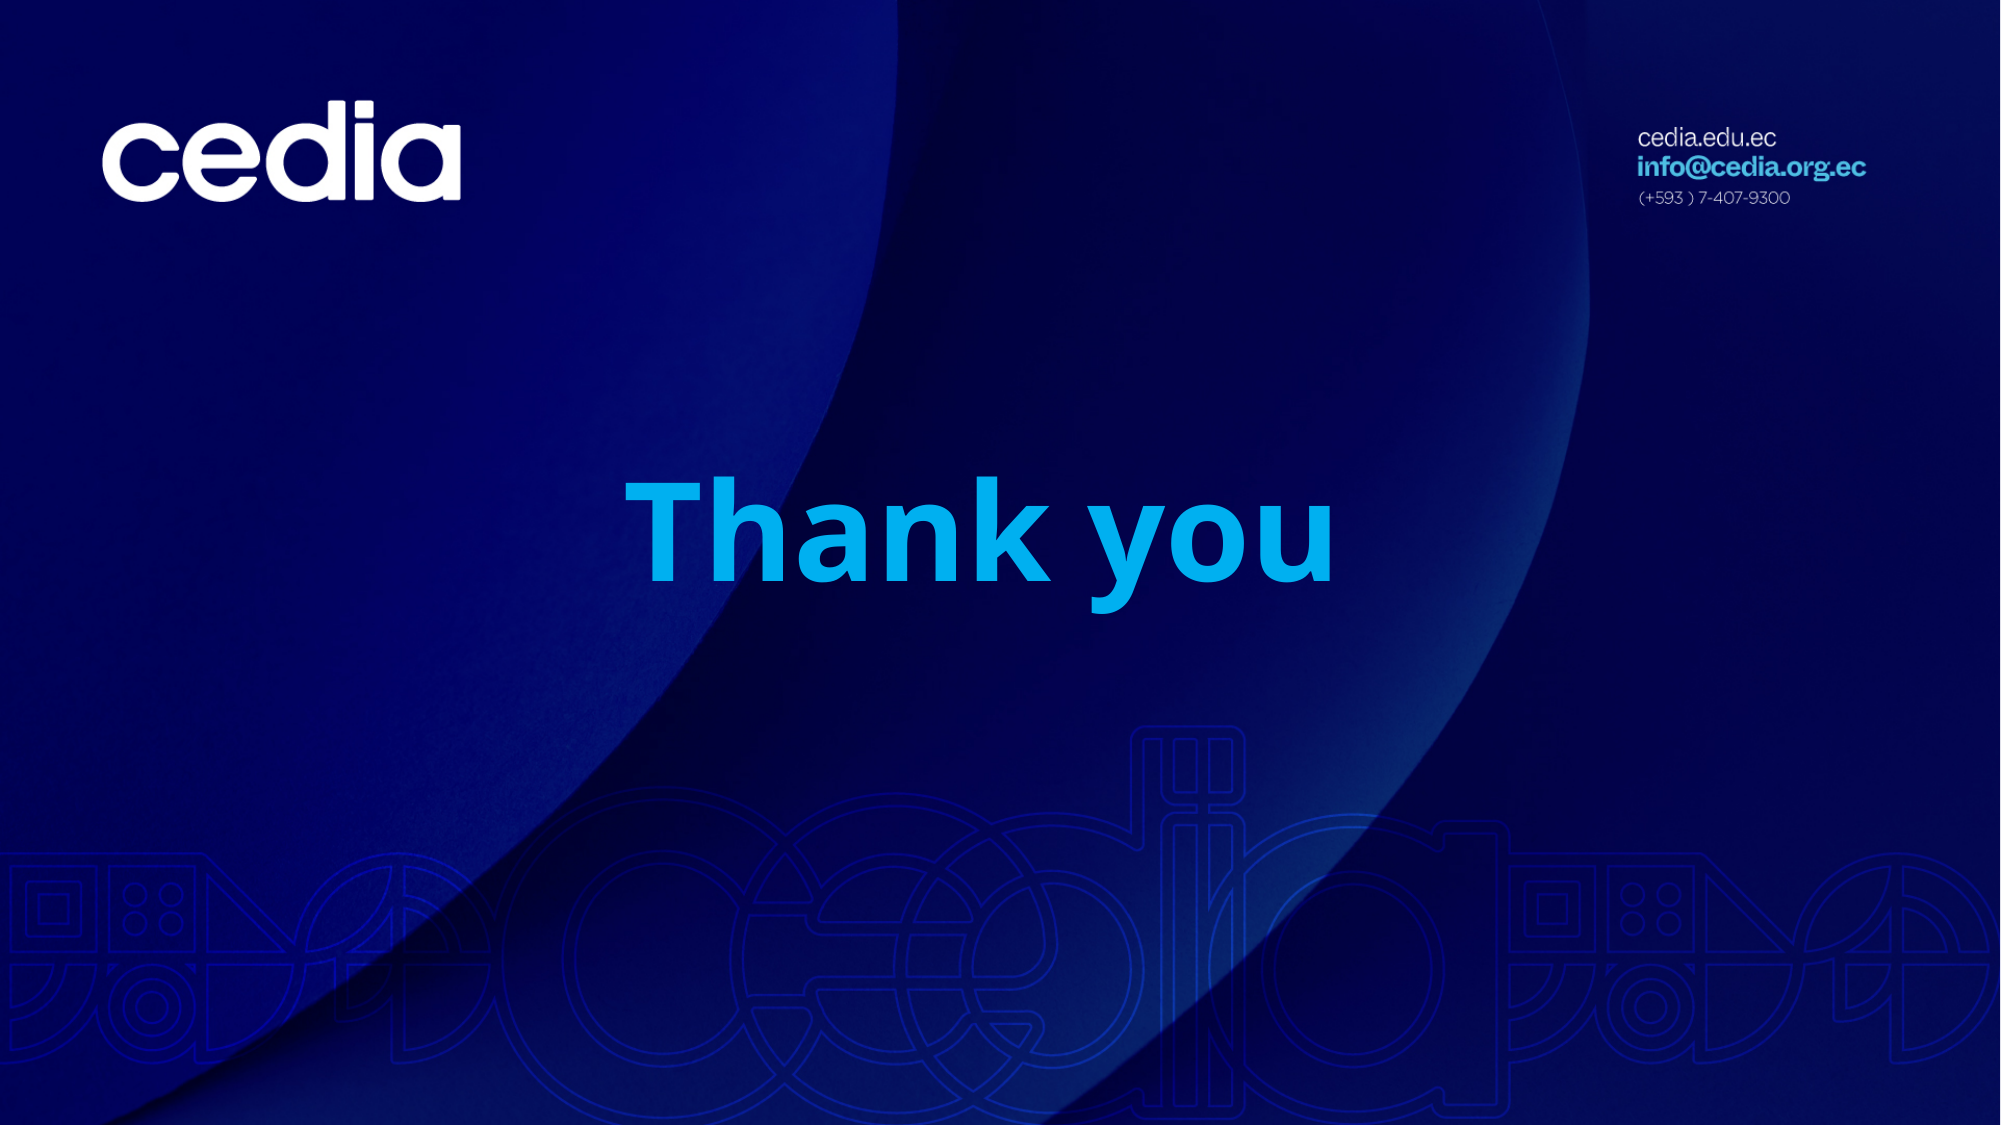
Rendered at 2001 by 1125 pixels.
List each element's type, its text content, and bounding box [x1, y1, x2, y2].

text_box Thank you [608, 436, 1357, 616]
picture [0, 0, 2001, 1125]
